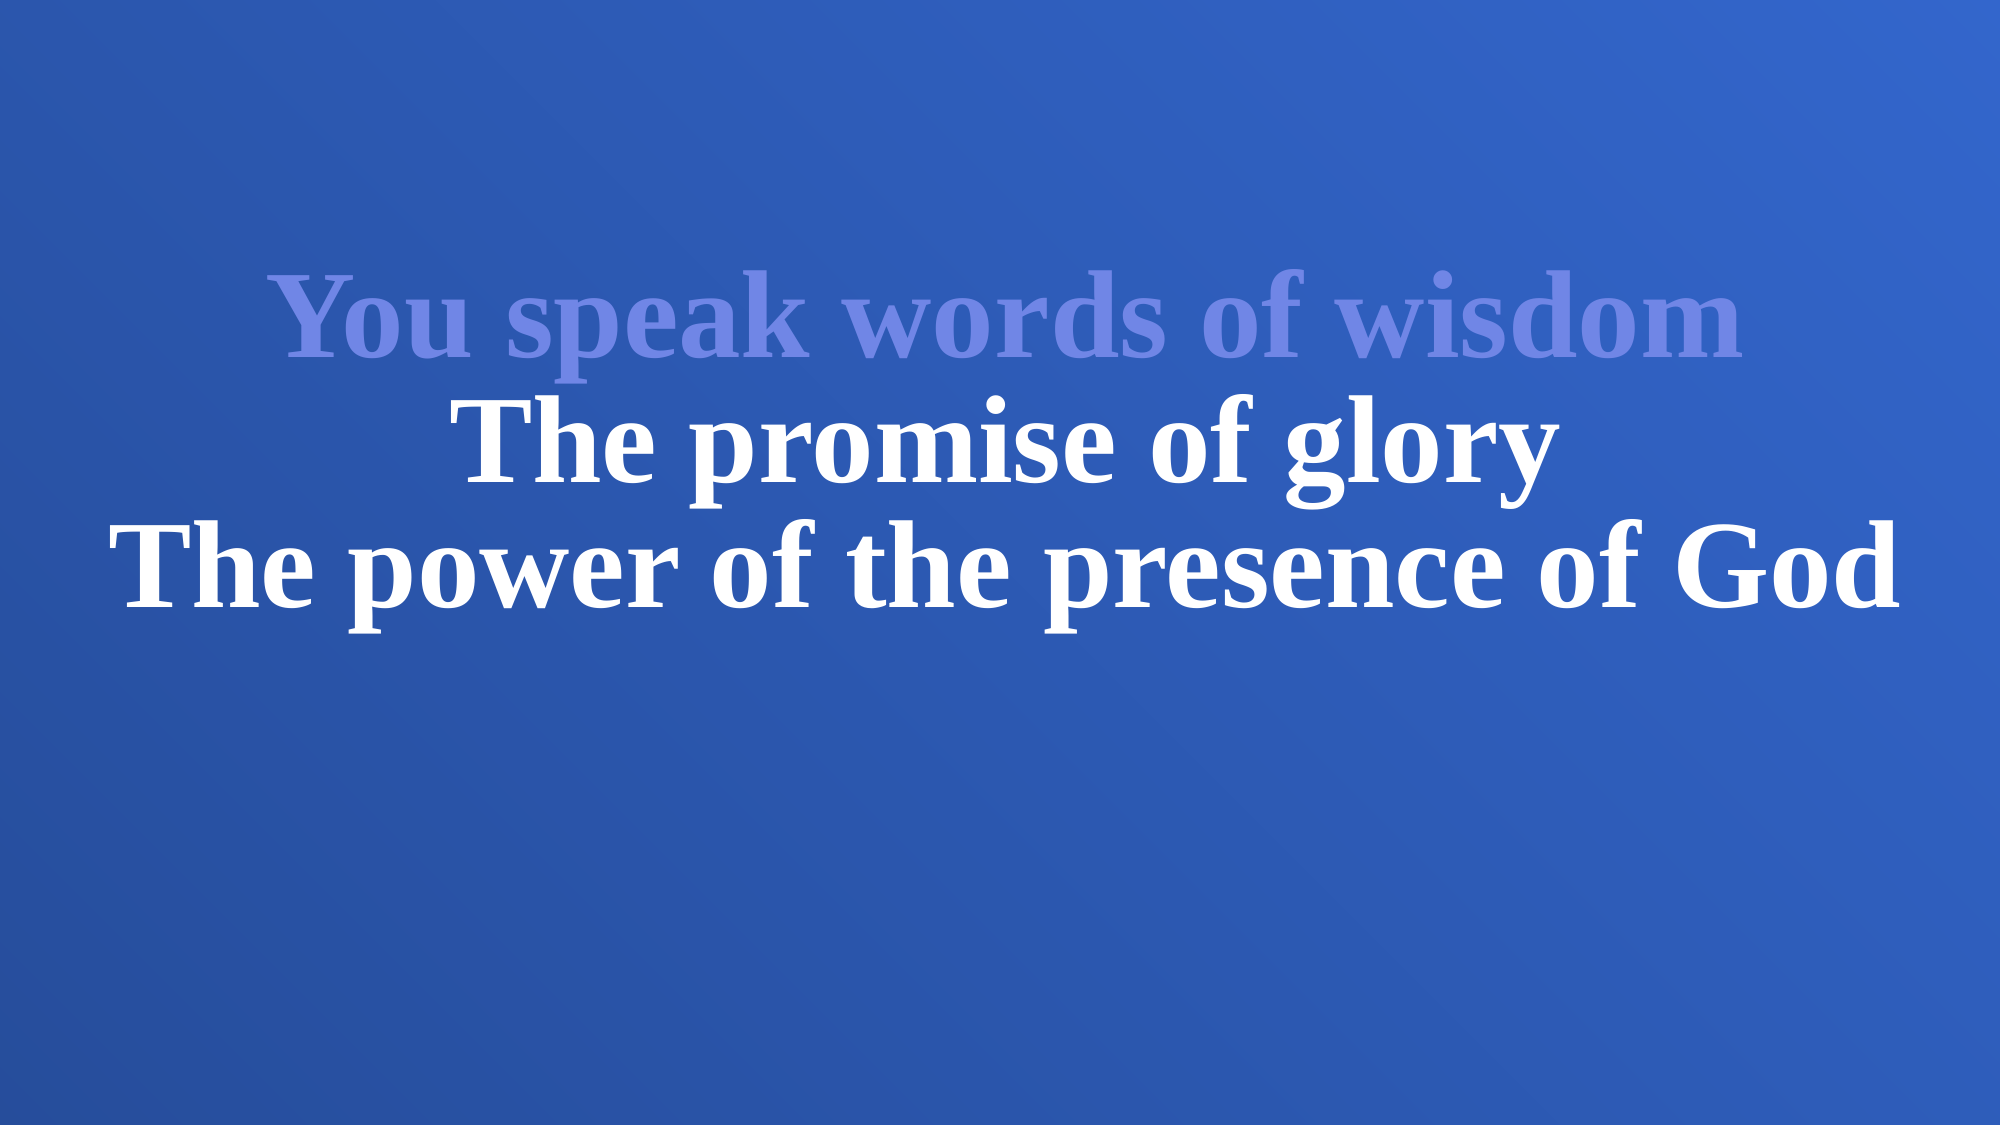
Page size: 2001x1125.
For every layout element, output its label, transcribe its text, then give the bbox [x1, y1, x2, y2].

text_box You speak words of wisdom The promise of glory The power of the presence of God [5, 249, 2000, 640]
